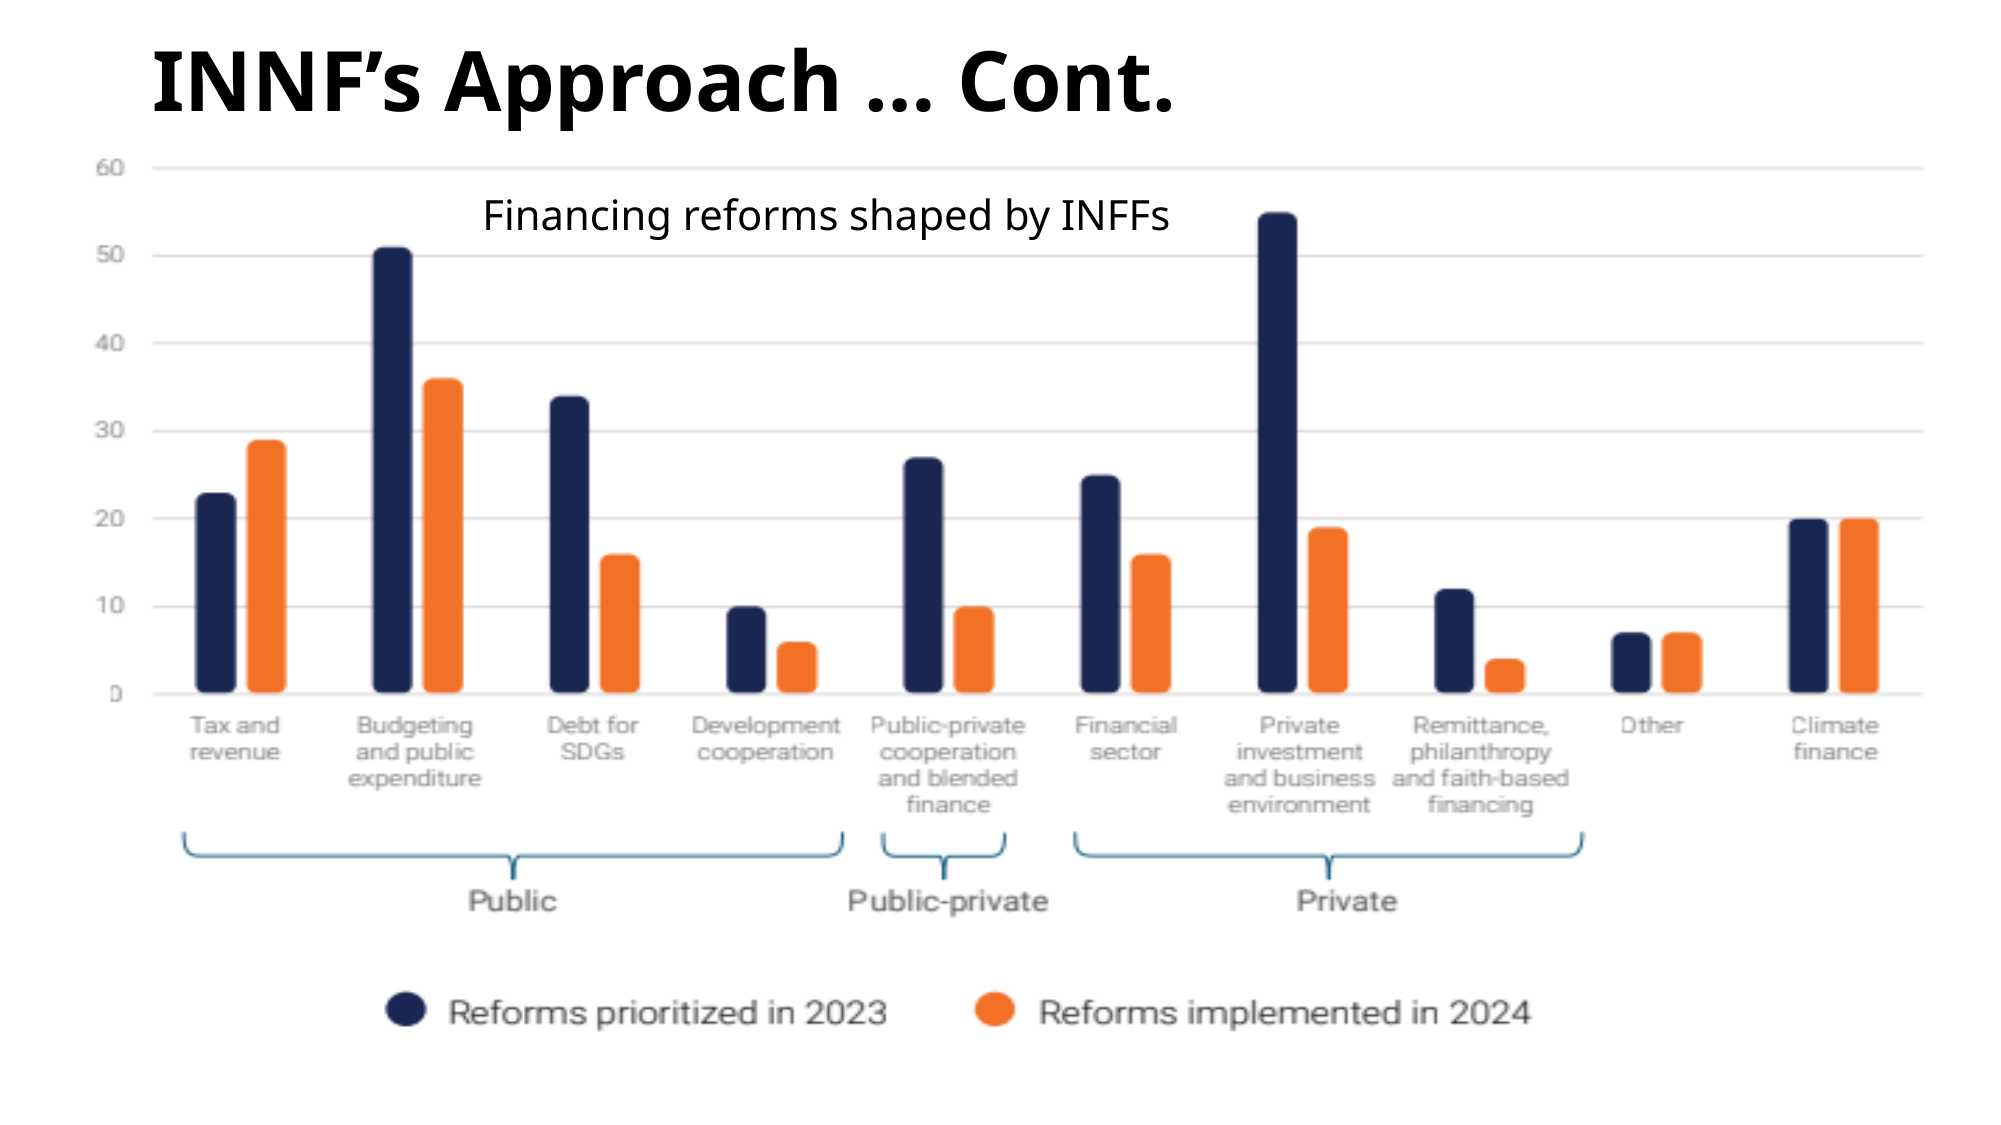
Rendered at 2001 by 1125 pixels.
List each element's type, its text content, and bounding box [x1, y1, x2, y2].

title INNF’s Approach … Cont. [137, 21, 1863, 145]
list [78, 146, 1925, 1051]
